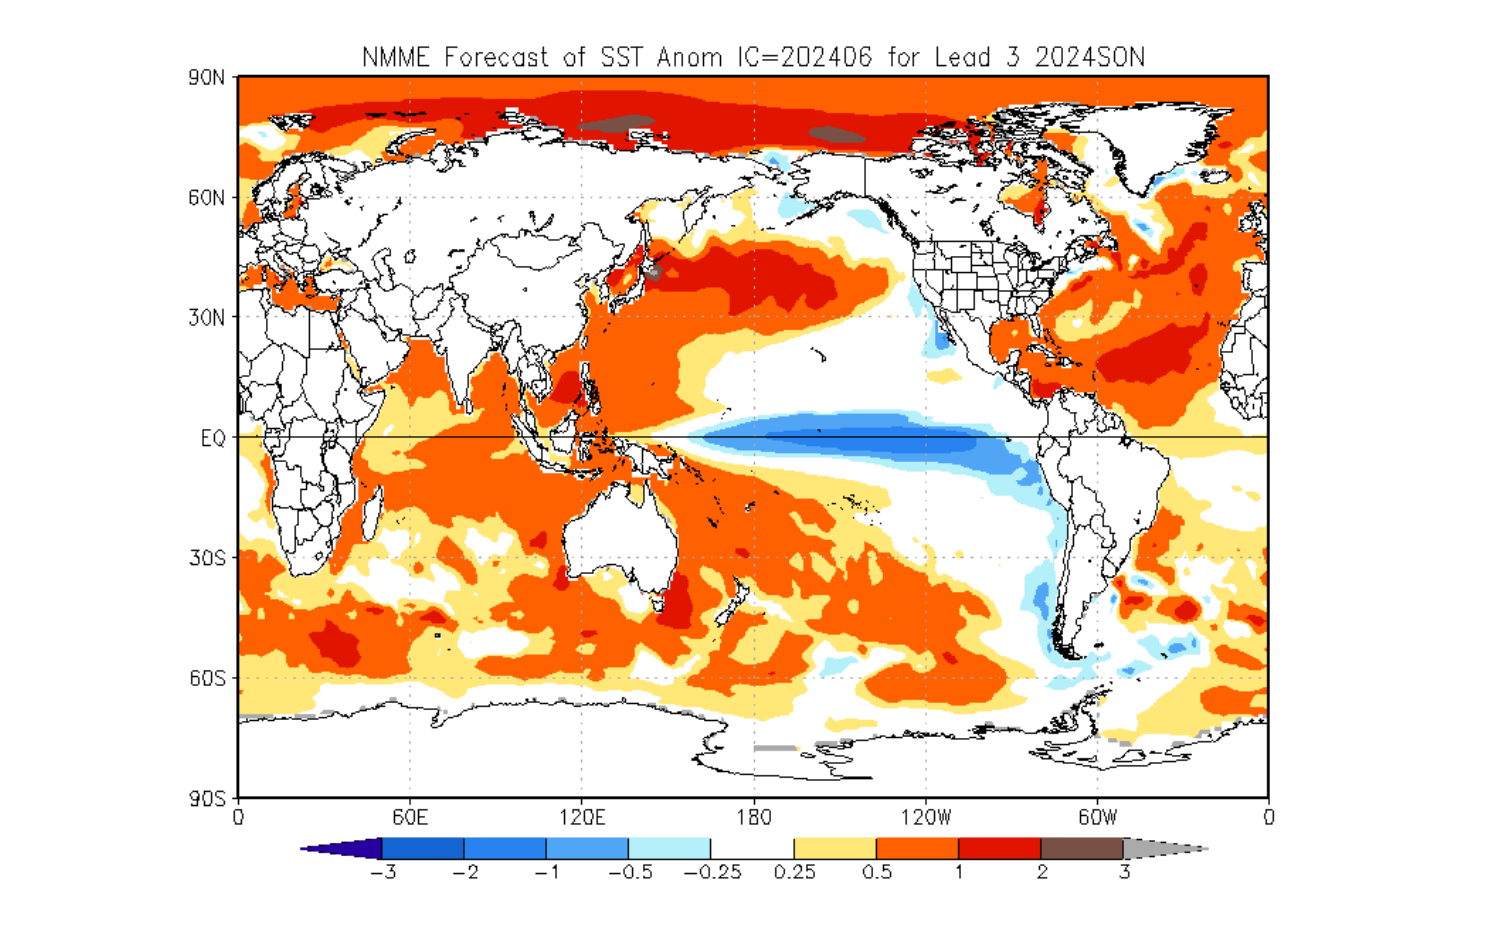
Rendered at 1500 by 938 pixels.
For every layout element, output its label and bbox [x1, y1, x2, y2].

picture [187, 24, 1321, 901]
